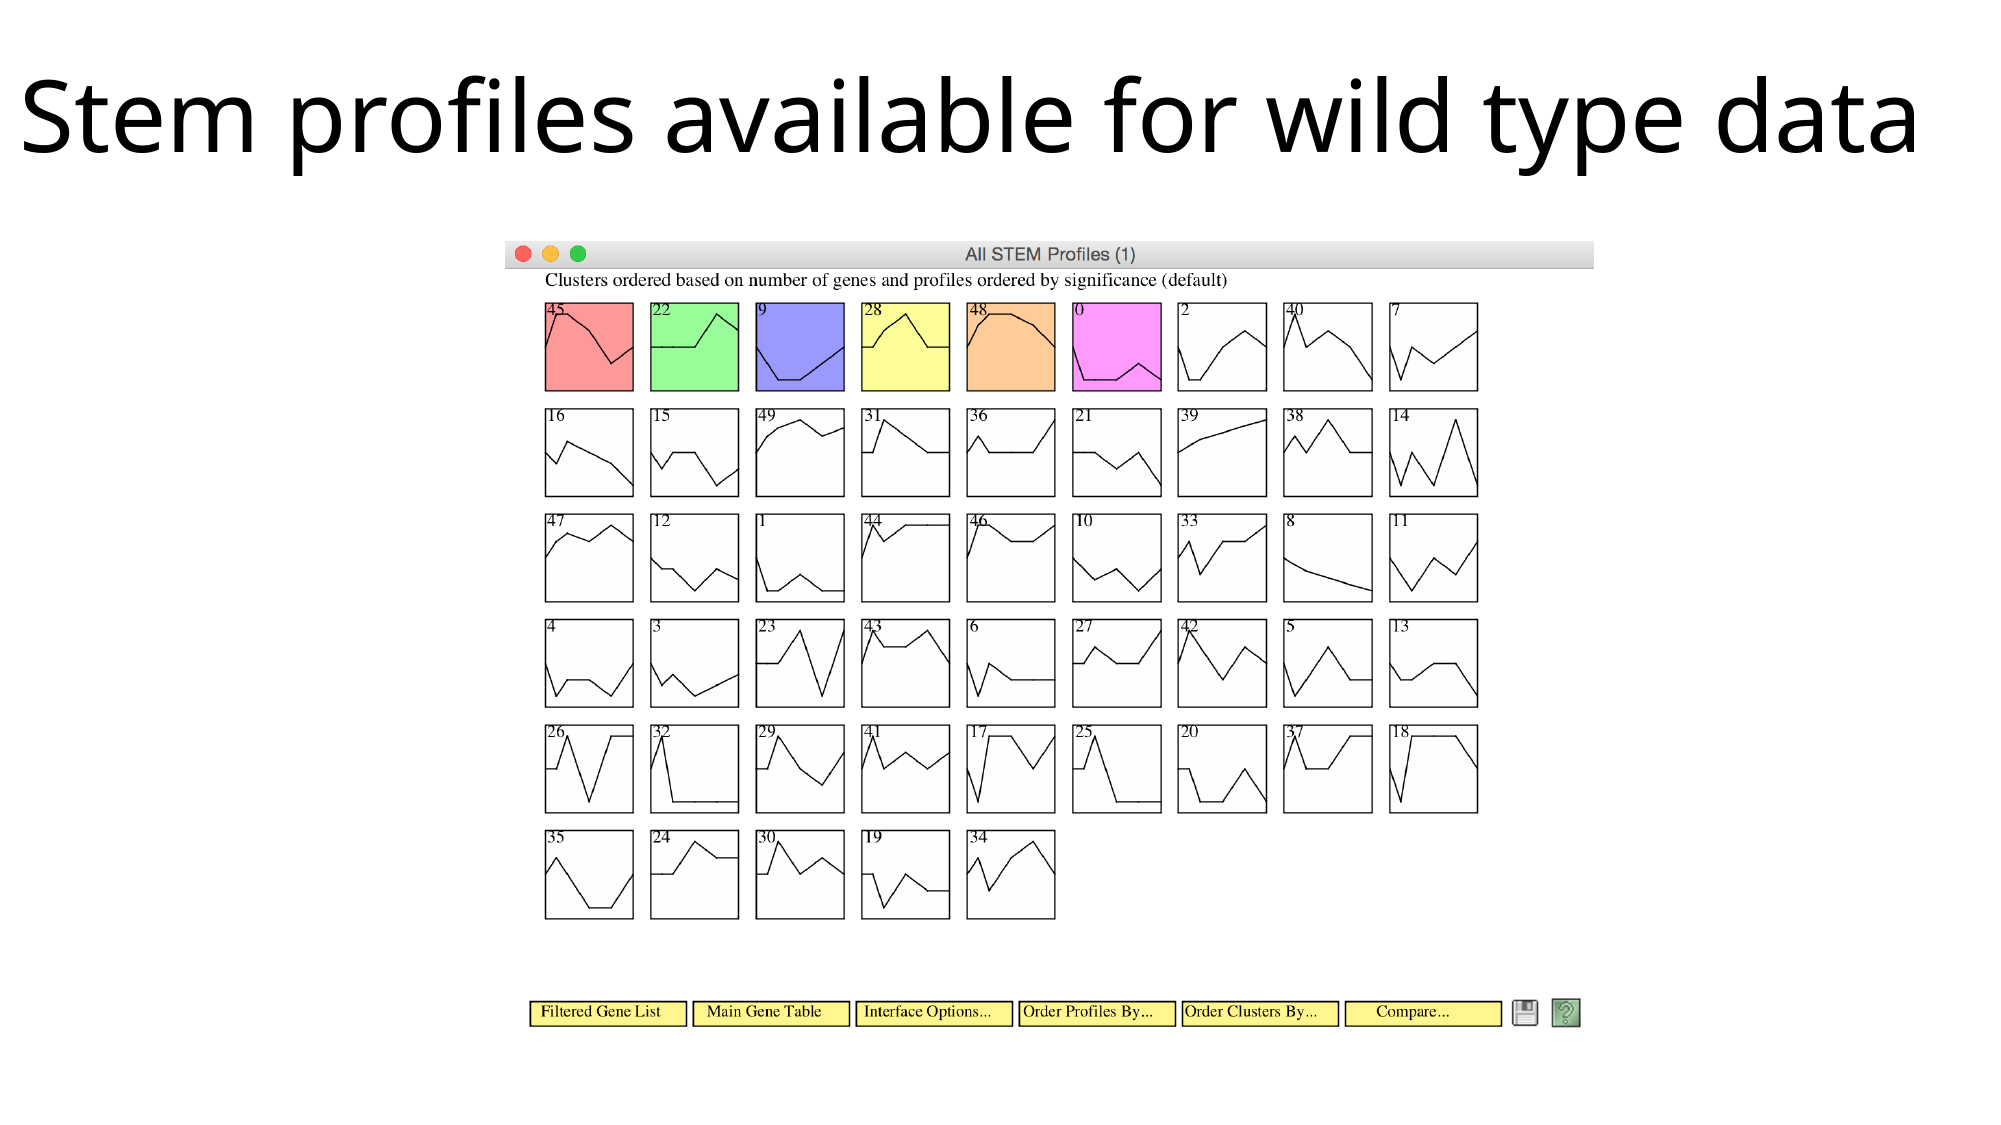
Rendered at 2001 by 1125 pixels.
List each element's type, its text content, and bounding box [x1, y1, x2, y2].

picture [505, 241, 1594, 1053]
text_box Stem profiles available for wild type data [0, 0, 1944, 183]
